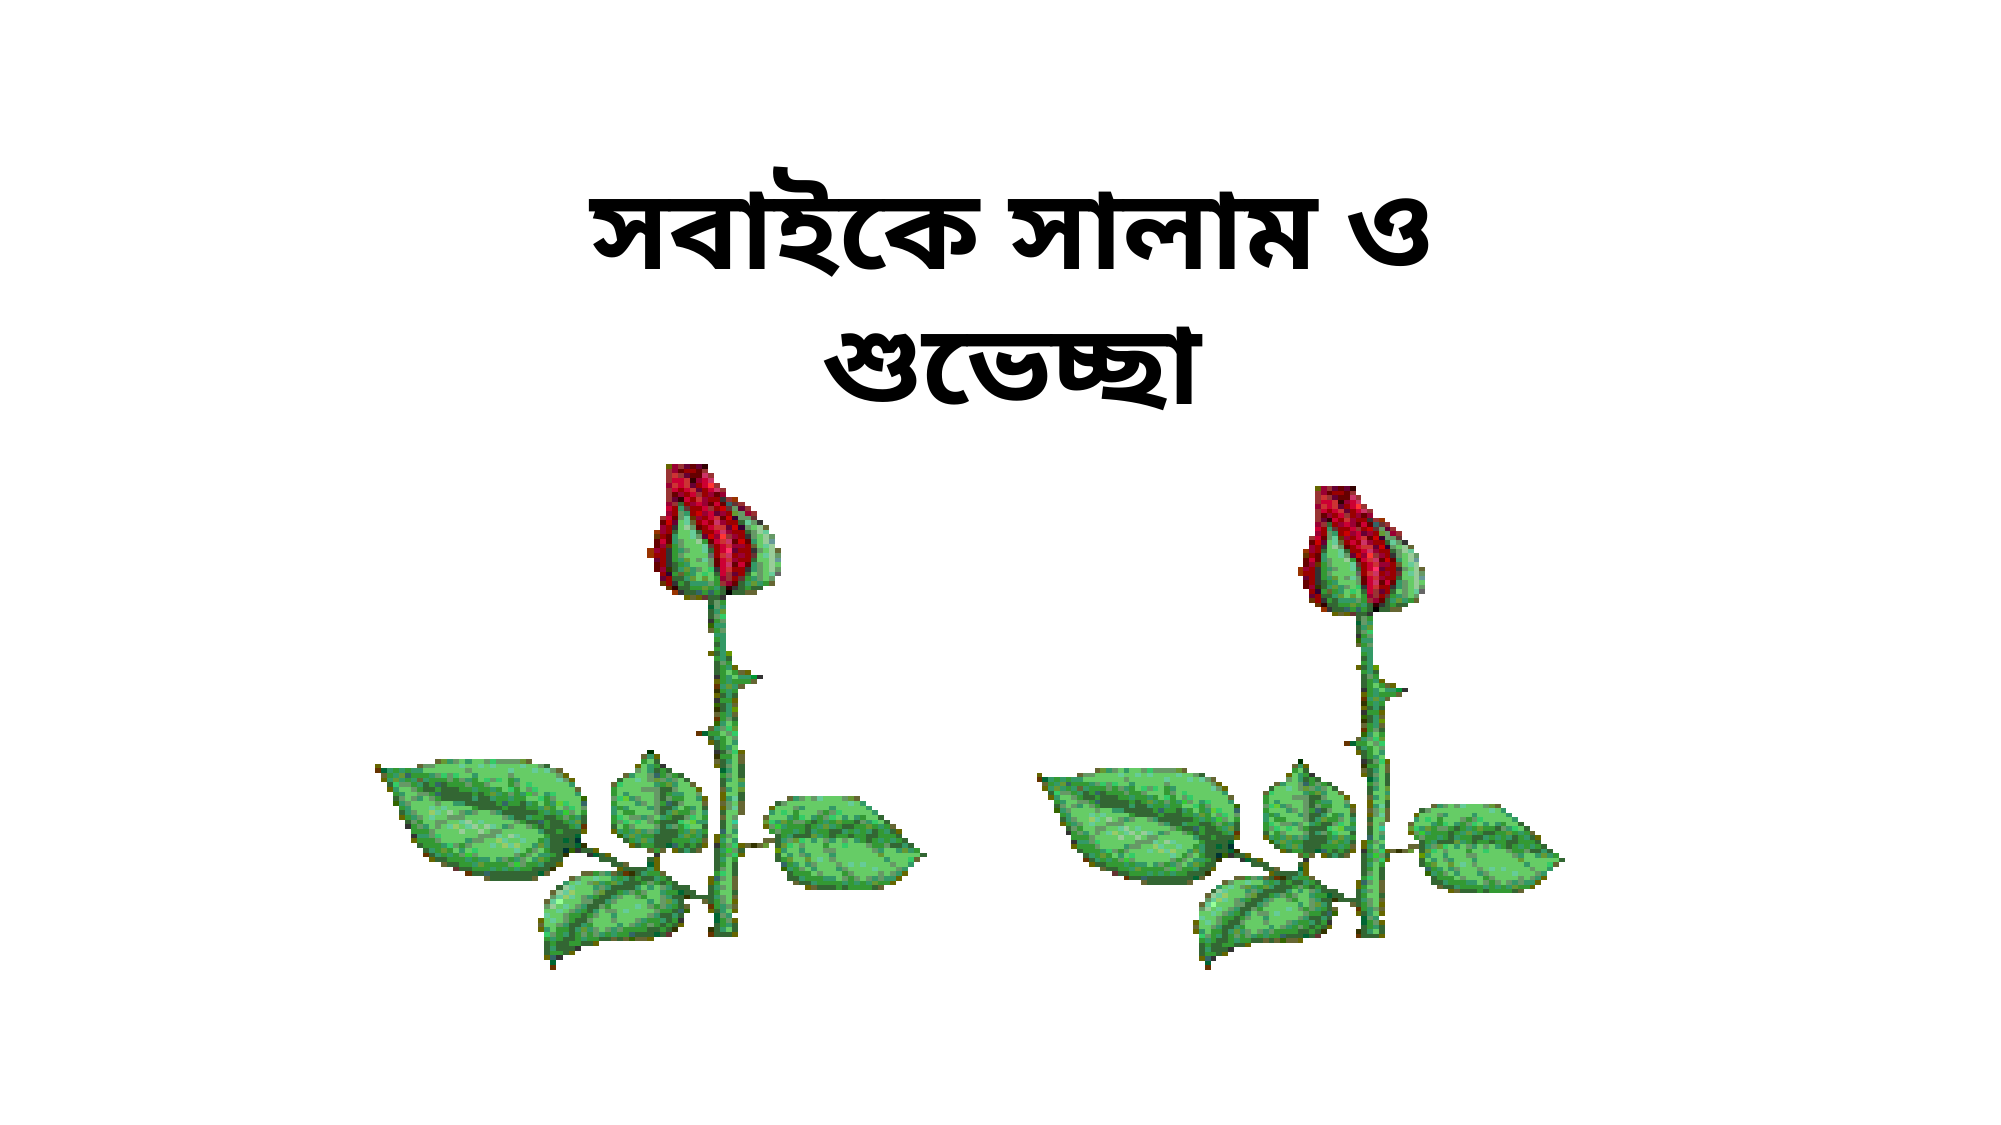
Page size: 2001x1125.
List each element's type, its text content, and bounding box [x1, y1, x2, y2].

text_box সবাইকে সালাম ও শুভেচ্ছা [474, 149, 1550, 435]
picture [1037, 384, 1565, 970]
picture [374, 357, 927, 970]
